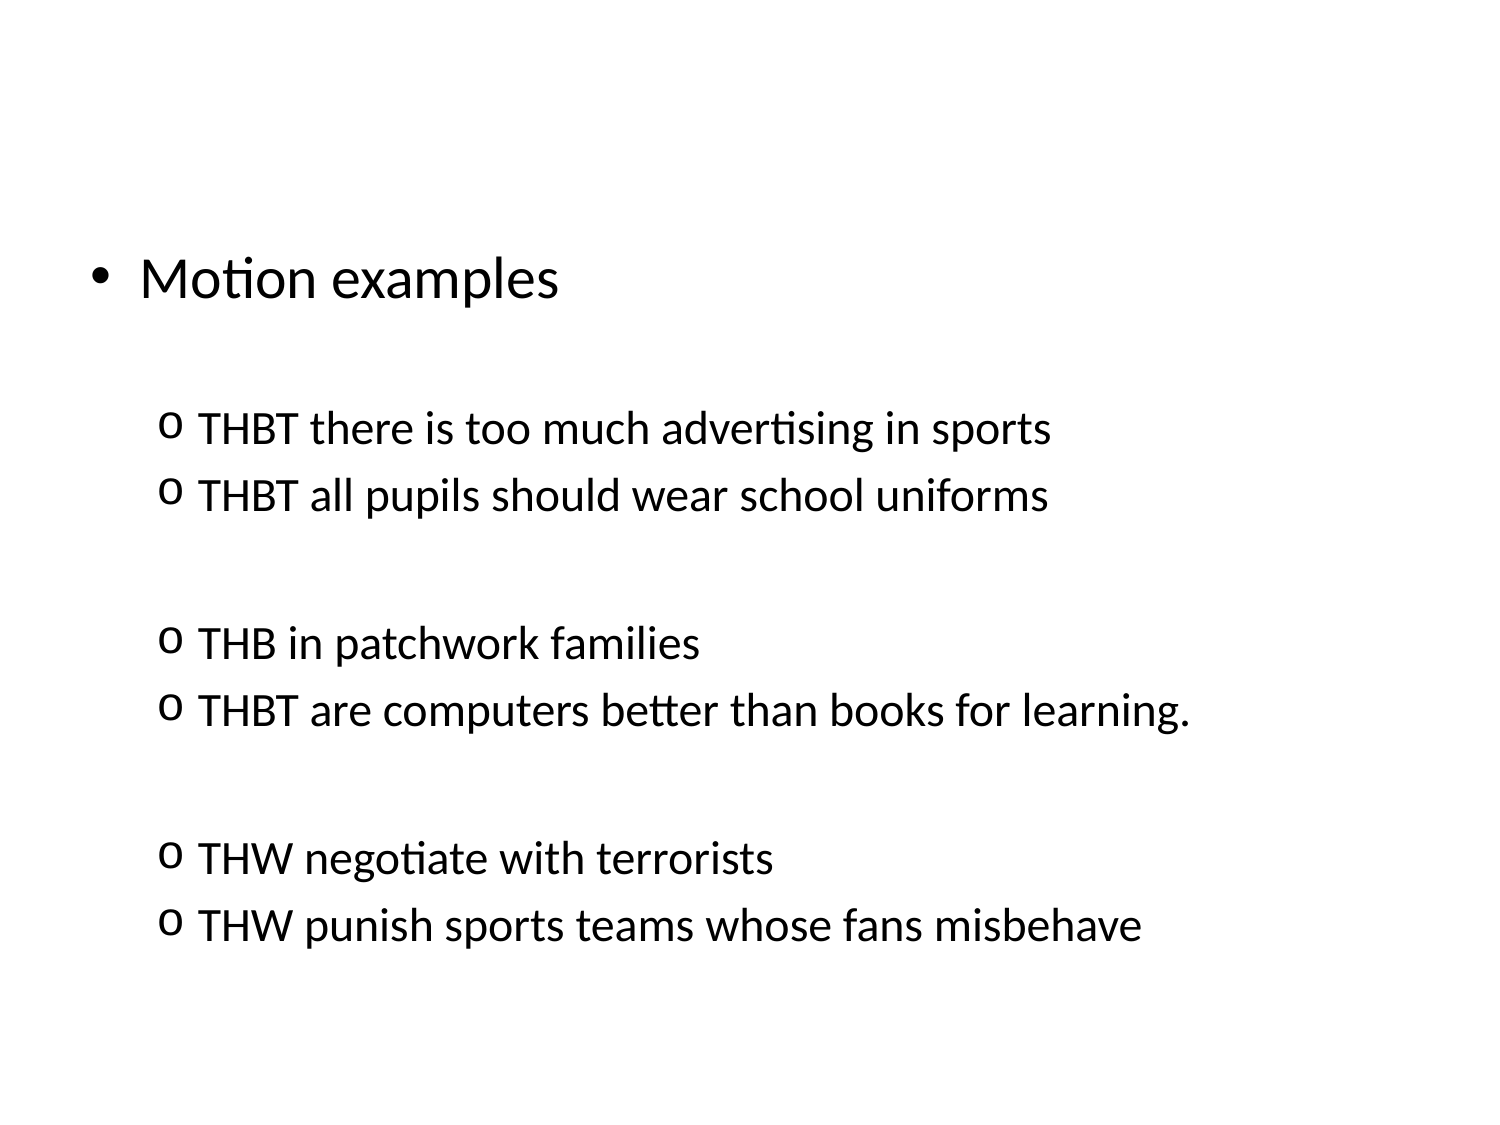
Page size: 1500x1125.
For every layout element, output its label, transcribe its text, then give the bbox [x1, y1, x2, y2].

list Motion examples THBT there is too much advertising in sports THBT all pupils should wear school uniforms THB in patchwork families THBT are computers better than books for learning. THW negotiate with terrorists THW punish sports teams whose fans misbehave [75, 231, 1425, 965]
